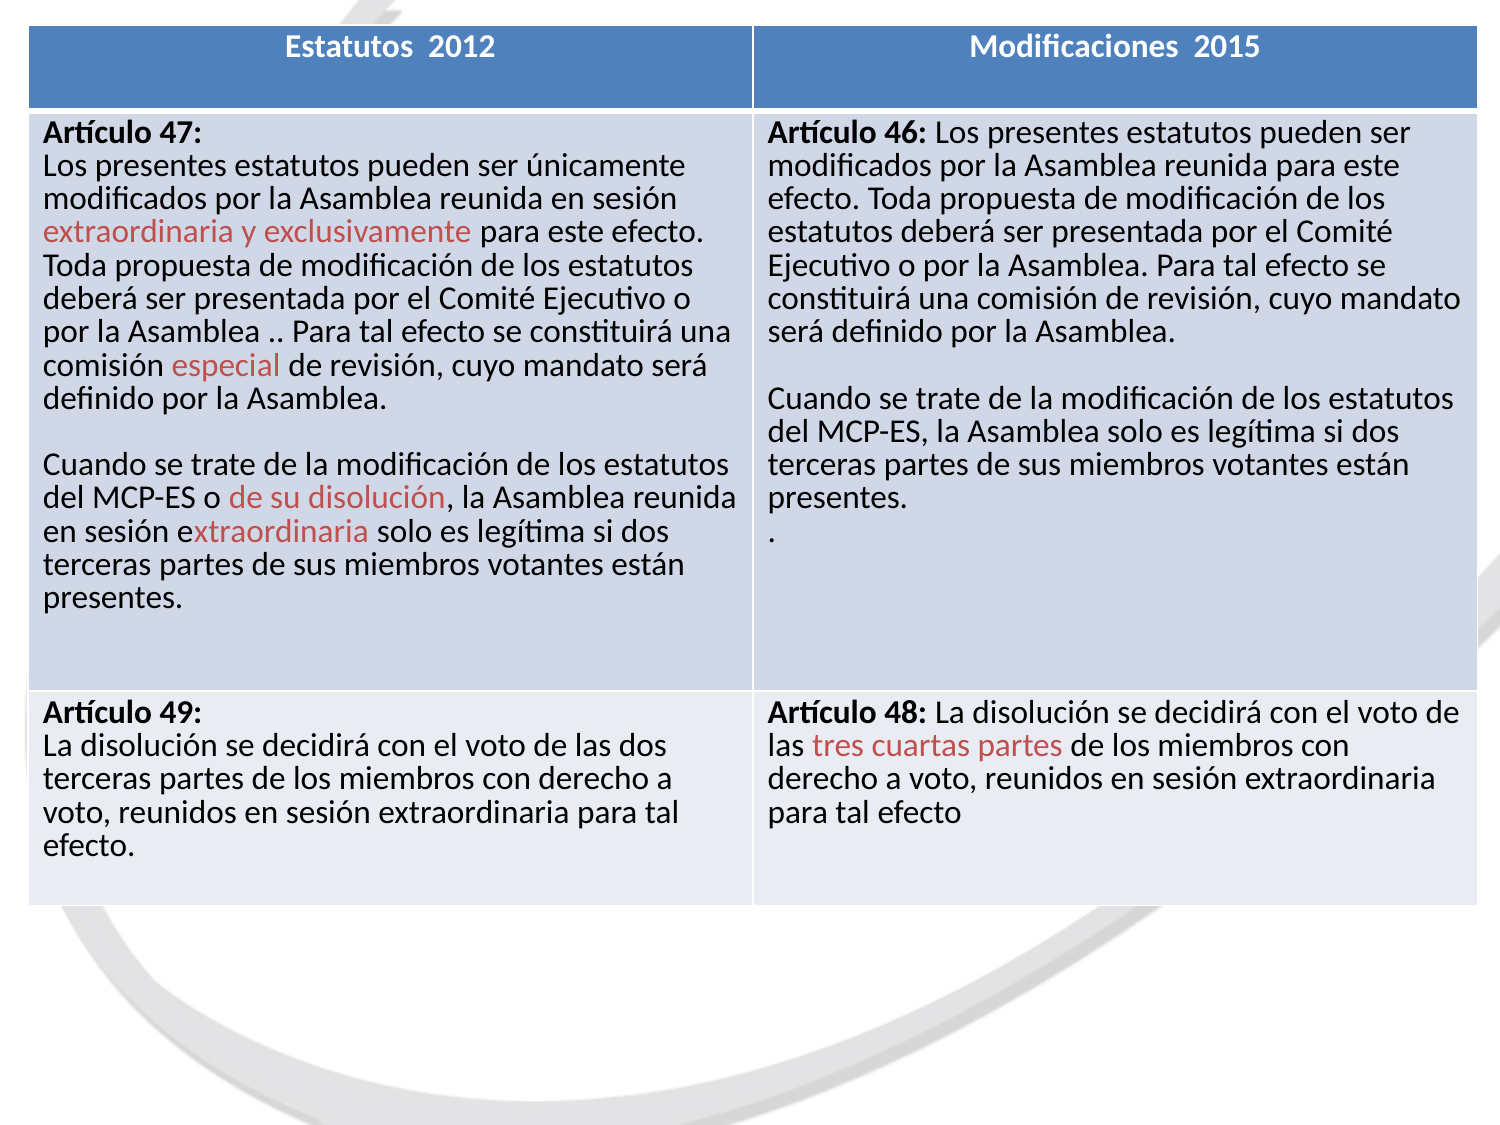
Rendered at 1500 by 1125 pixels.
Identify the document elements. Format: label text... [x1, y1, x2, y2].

table_header Estatutos 2012 [29, 26, 752, 108]
picture [0, 0, 1500, 1125]
table_cell Artículo 49: La disolución se decidirá con el voto de las dos terceras partes de los miembros con derecho a voto, reunidos en sesión extraordinaria para tal efecto. [29, 692, 752, 905]
table_cell Artículo 48: La disolución se decidirá con el voto de las tres cuartas partes de los miembros con derecho a voto, reunidos en sesión extraordinaria para tal efecto [754, 692, 1477, 905]
table_cell Artículo 46: Los presentes estatutos pueden ser modificados por la Asamblea reunida para este efecto. Toda propuesta de modificación de los estatutos deberá ser presentada por el Comité Ejecutivo o por la Asamblea. Para tal efecto se constituirá una comisión de revisión, cuyo mandato será definido por la Asamblea. Cuando se trate de la modificación de los estatutos del MCP-ES, la Asamblea solo es legítima si dos terceras partes de sus miembros votantes están presentes. . [754, 114, 1477, 690]
table_cell Artículo 47: Los presentes estatutos pueden ser únicamente modificados por la Asamblea reunida en sesión extraordinaria y exclusivamente para este efecto. Toda propuesta de modificación de los estatutos deberá ser presentada por el Comité Ejecutivo o por la Asamblea .. Para tal efecto se constituirá una comisión especial de revisión, cuyo mandato será definido por la Asamblea. Cuando se trate de la modificación de los estatutos del MCP-ES o de su disolución, la Asamblea reunida en sesión extraordinaria solo es legítima si dos terceras partes de sus miembros votantes están presentes. [29, 114, 752, 690]
table_header Modificaciones 2015 [754, 26, 1477, 108]
